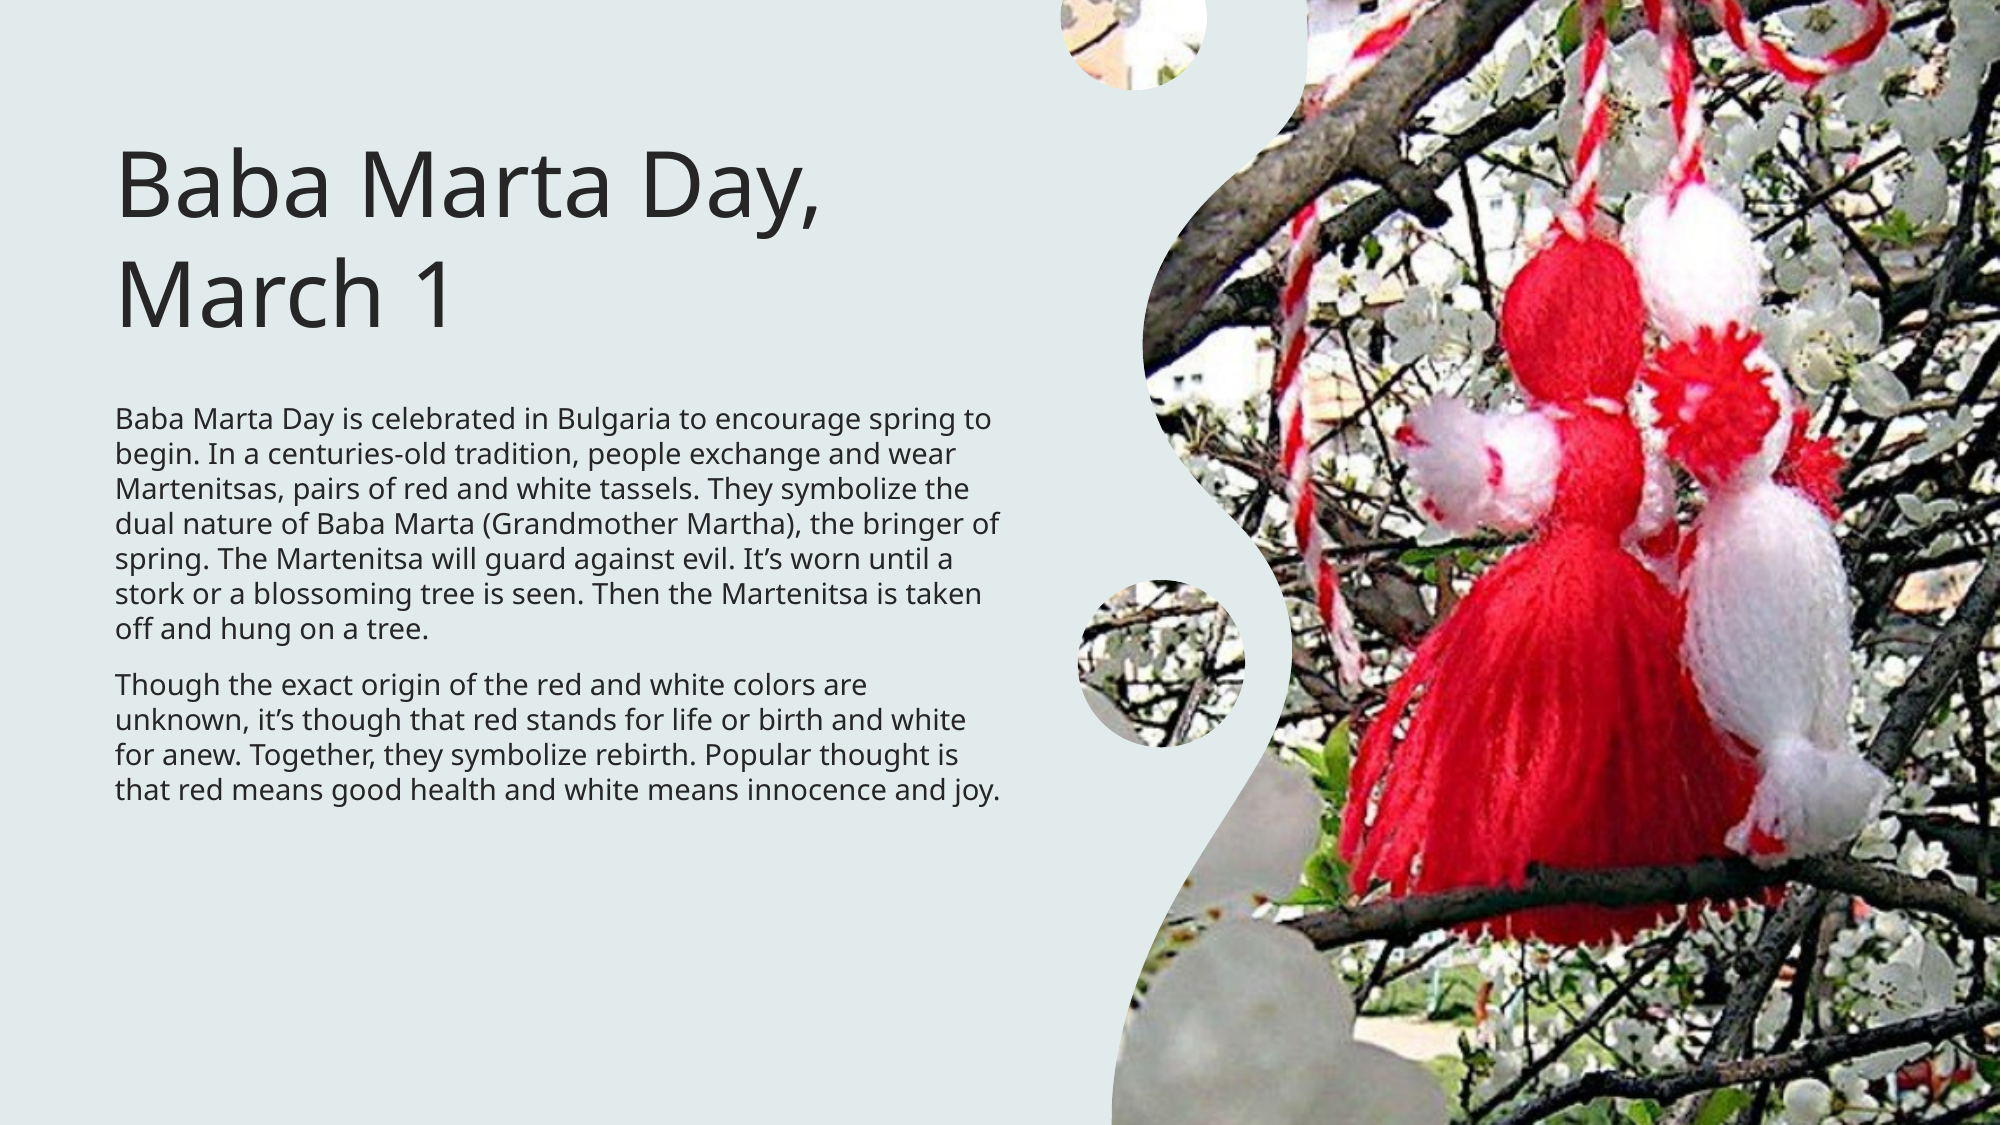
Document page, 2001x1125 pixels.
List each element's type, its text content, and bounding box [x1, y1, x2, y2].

picture [1060, 0, 2000, 1125]
list Baba Marta Day is celebrated in Bulgaria to encourage spring to begin. In a centuries-old tradition, people exchange and wear Martenitsas, pairs of red and white tassels. They symbolize the dual nature of Baba Marta (Grandmother Martha), the bringer of spring. The Martenitsa will guard against evil. It’s worn until a stork or a blossoming tree is seen. Then the Martenitsa is taken off and hung on a tree. Though the exact origin of the red and white colors are unknown, it’s though that red stands for life or birth and white for anew. Together, they symbolize rebirth. Popular thought is that red means good health and white means innocence and joy. [100, 392, 1017, 914]
text_box [0, 0, 1060, 1125]
title Baba Marta Day, March 1 [99, 115, 1019, 354]
